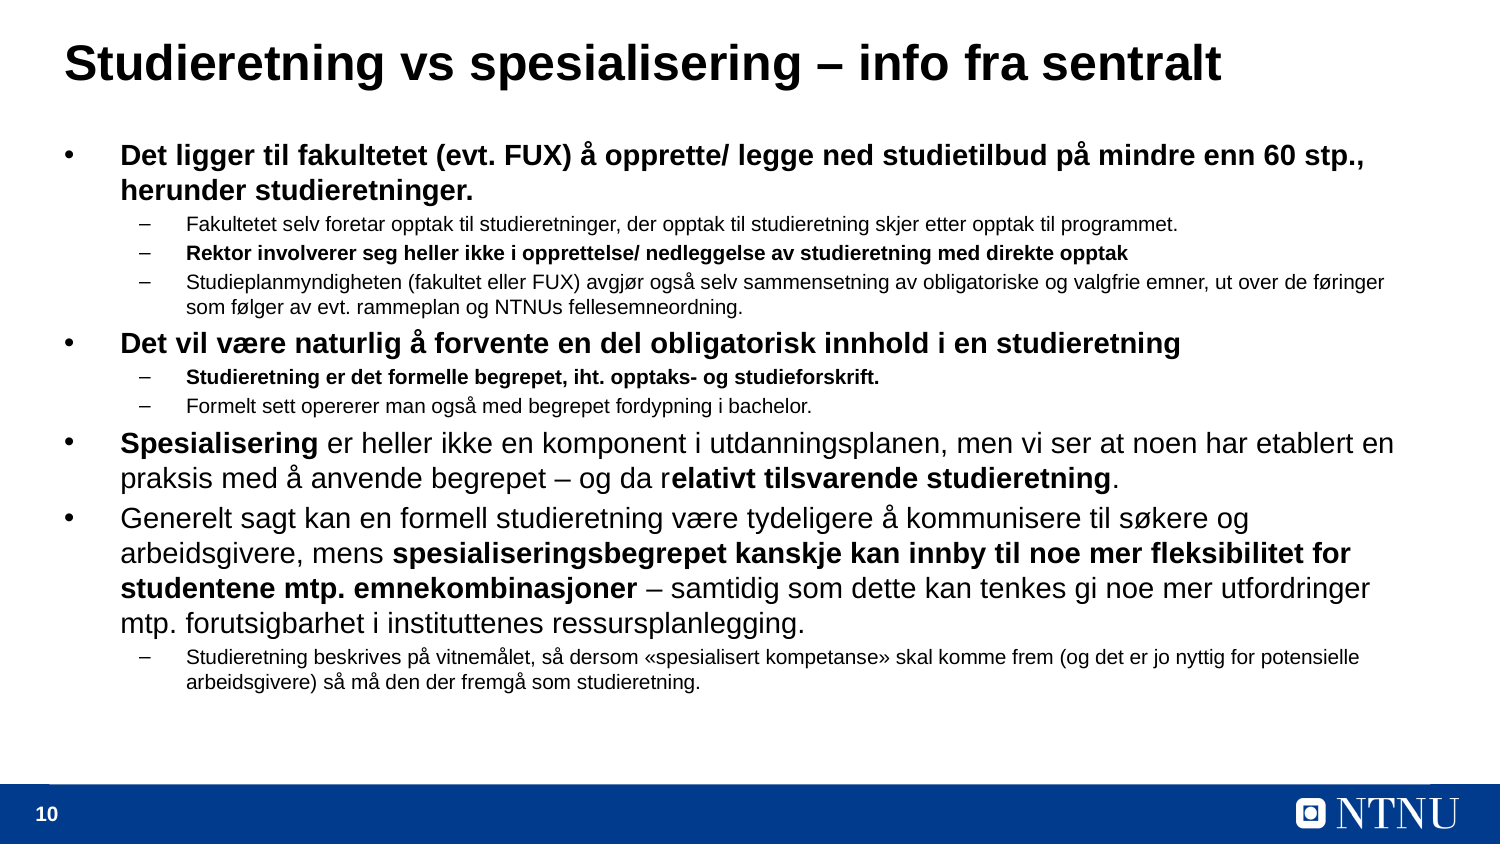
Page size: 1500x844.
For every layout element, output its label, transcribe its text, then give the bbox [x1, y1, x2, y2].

picture [0, 784, 1500, 844]
list Det ligger til fakultetet (evt. FUX) å opprette/ legge ned studietilbud på mindre enn 60 stp., herunder studieretninger. Fakultetet selv foretar opptak til studieretninger, der opptak til studieretning skjer etter opptak til programmet. Rektor involverer seg heller ikke i opprettelse/ nedleggelse av studieretning med direkte opptak Studieplanmyndigheten (fakultet eller FUX) avgjør også selv sammensetning av obligatoriske og valgfrie emner, ut over de føringer som følger av evt. rammeplan og NTNUs fellesemneordning. Det vil være naturlig å forvente en del obligatorisk innhold i en studieretning Studieretning er det formelle begrepet, iht. opptaks- og studieforskrift. Formelt sett opererer man også med begrepet fordypning i bachelor. Spesialisering er heller ikke en komponent i utdanningsplanen, men vi ser at noen har etablert en praksis med å anvende begrepet – og da relativt tilsvarende studieretning. Generelt sagt kan en formell studieretning være tydeligere å kommunisere til søkere og arbeidsgivere, mens spesialiseringsbegrepet kanskje kan innby til noe mer fleksibilitet for studentene mtp. emnekombinasjoner – samtidig som dette kan tenkes gi noe mer utfordringer mtp. forutsigbarhet i instituttenes ressursplanlegging. Studieretning beskrives på vitnemålet, så dersom «spesialisert kompetanse» skal komme frem (og det er jo nyttig for potensielle arbeidsgivere) så må den der fremgå som studieretning. [49, 128, 1431, 785]
title Studieretning vs spesialisering – info fra sentralt [49, 22, 1431, 99]
